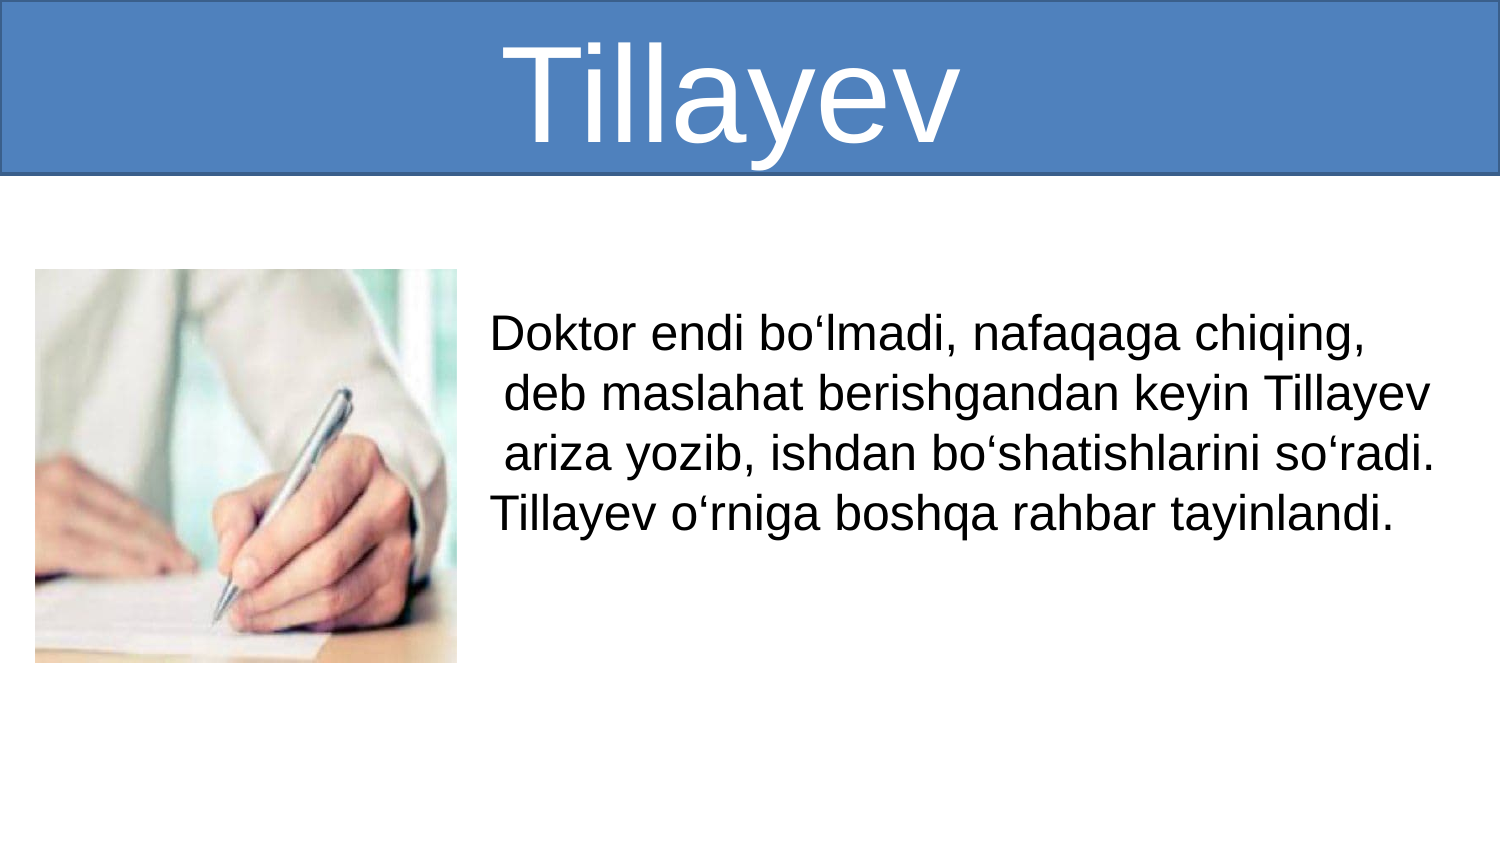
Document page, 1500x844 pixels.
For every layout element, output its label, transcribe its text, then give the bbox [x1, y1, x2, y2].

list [34, 269, 458, 663]
title Tillayev [0, 0, 1500, 176]
text_box Doktor endi bo‘lmadi, nafaqaga chiqing, deb maslahat berishgandan keyin Tillayev ariza yozib, ishdan bo‘shatishlarini so‘radi. Tillayev o‘rniga boshqa rahbar tayinlandi. [474, 292, 1466, 548]
